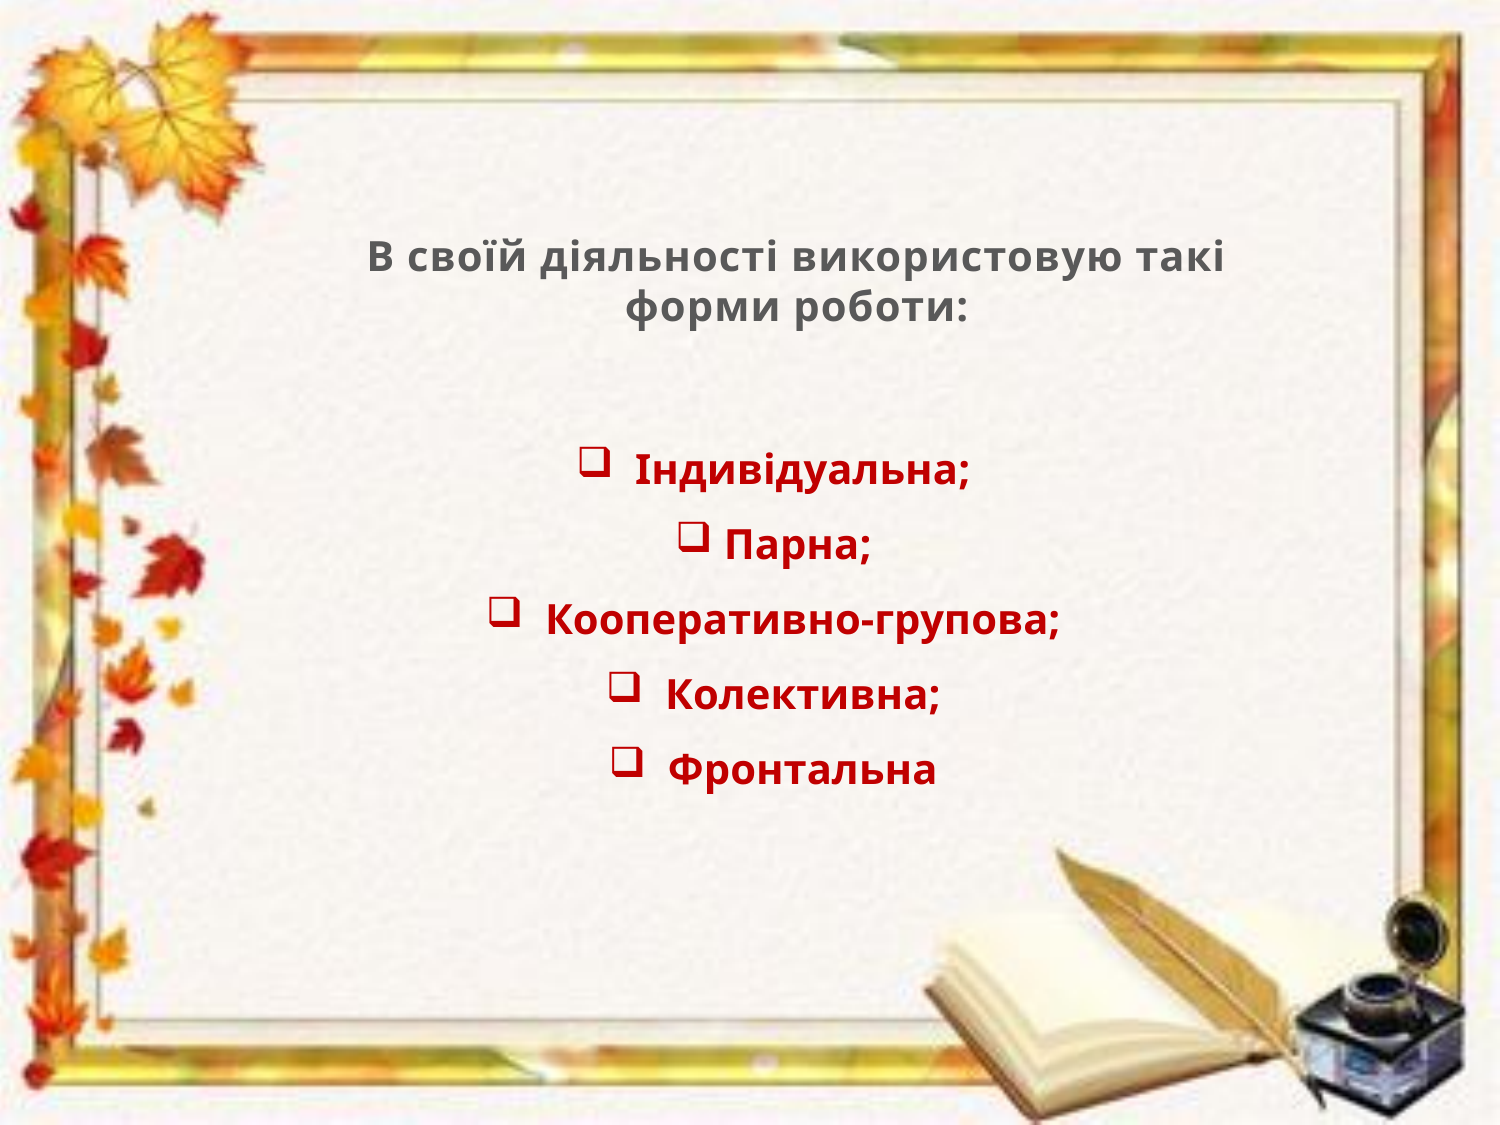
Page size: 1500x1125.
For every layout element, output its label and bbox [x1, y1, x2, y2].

list [0, 0, 1500, 1125]
